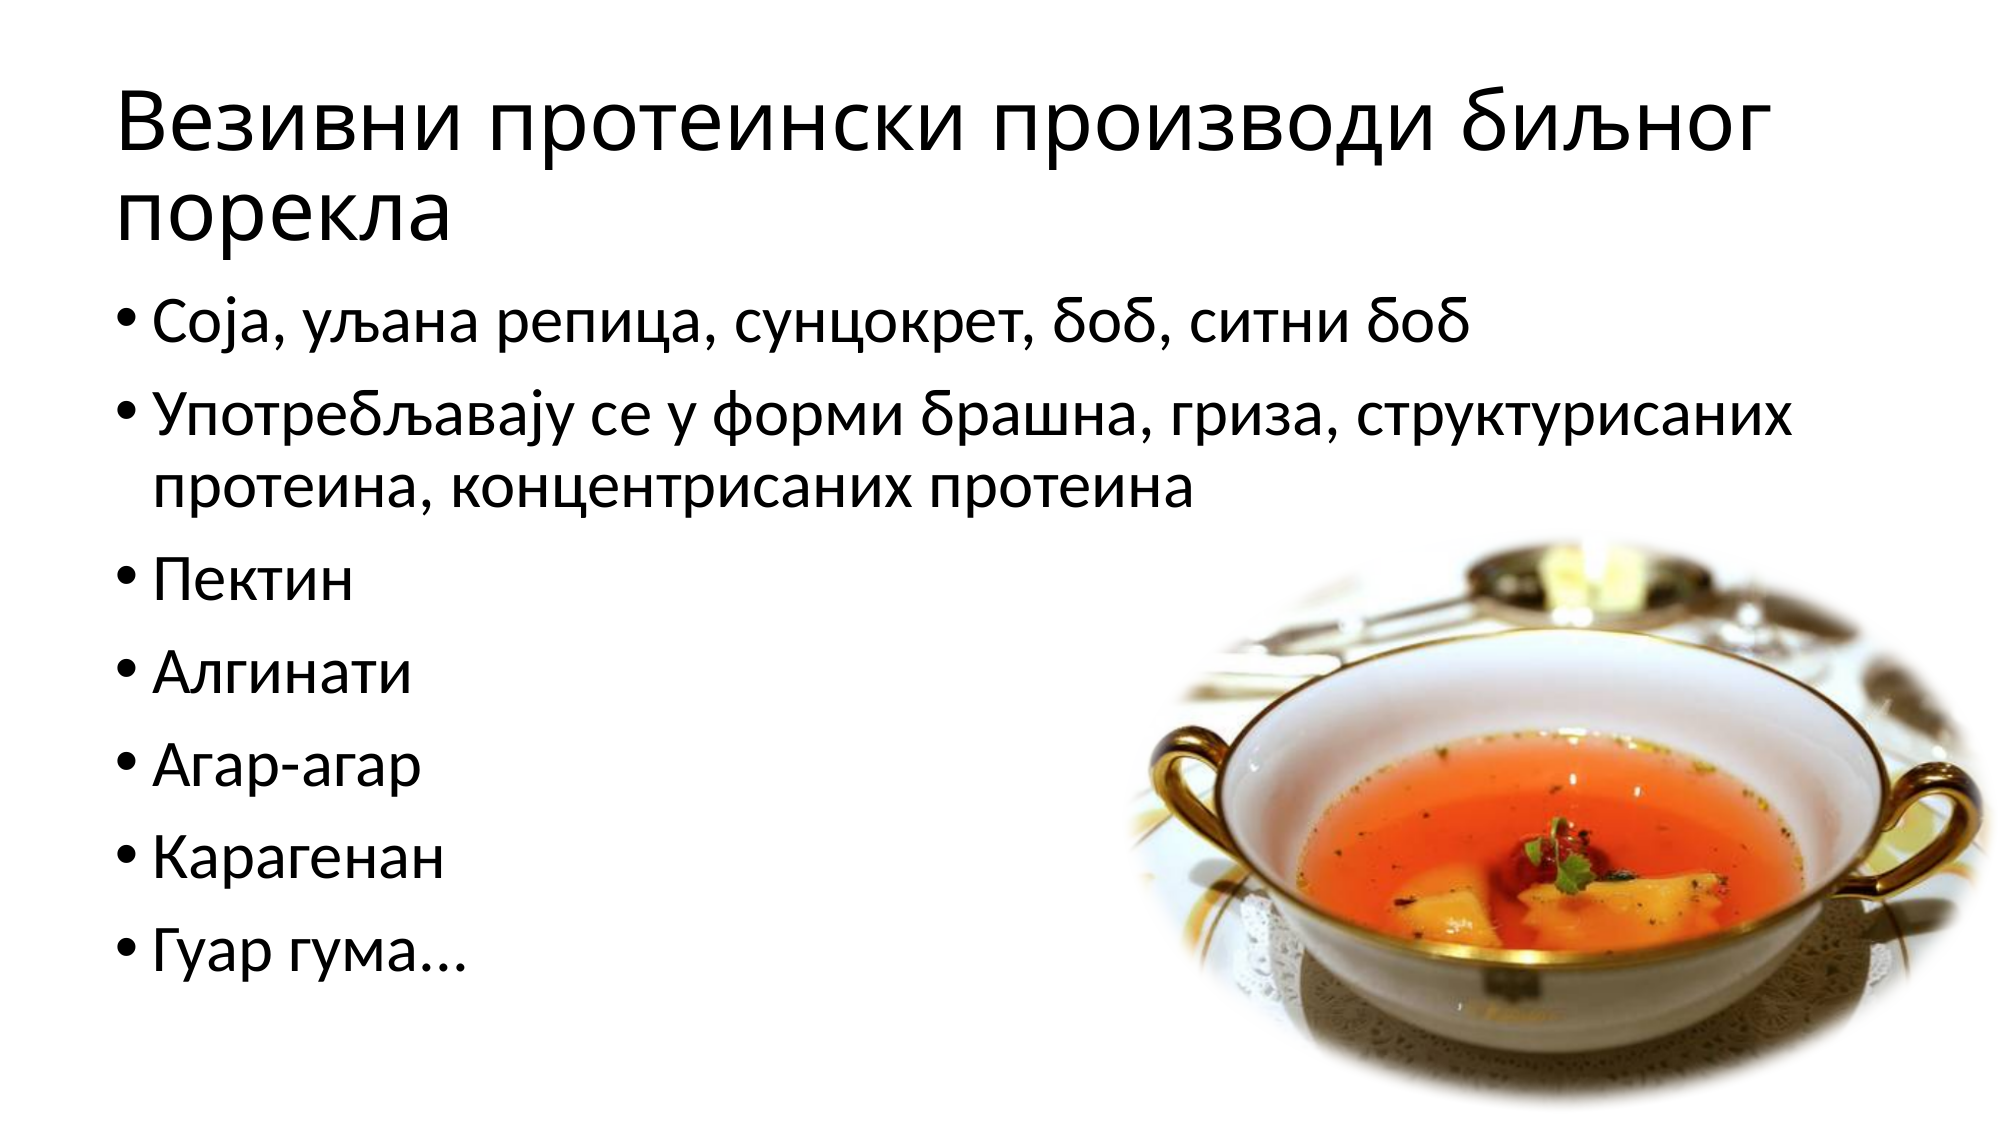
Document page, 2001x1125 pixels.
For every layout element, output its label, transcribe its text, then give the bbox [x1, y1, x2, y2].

list Соја, уљана репица, сунцокрет, боб, ситни боб Употребљавају се у форми брашна, гриза, структурисаних протеина, концентрисаних протеина Пектин Алгинати Агар-агар Карагенан Гуар гума... [99, 277, 1900, 1091]
title Везивни протеински производи биљног порекла [99, 59, 1863, 277]
picture [1120, 527, 2000, 1114]
